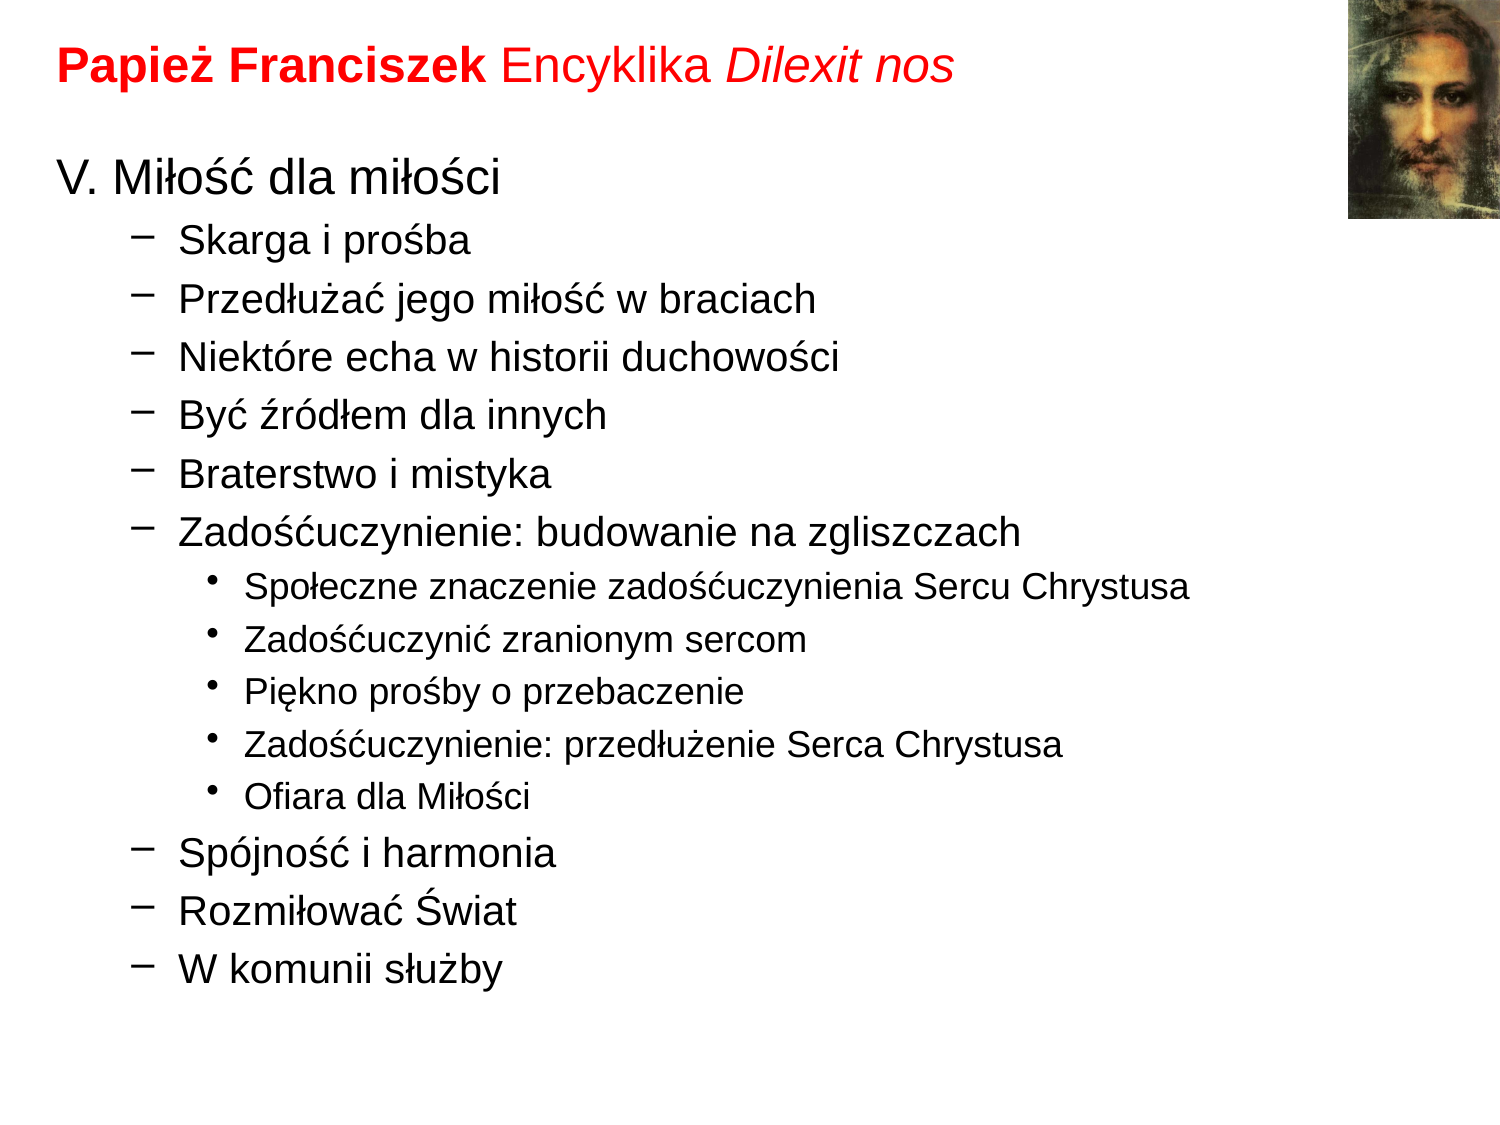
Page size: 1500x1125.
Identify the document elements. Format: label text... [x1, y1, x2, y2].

picture [1348, 0, 1500, 137]
title Papież Franciszek Encyklika Dilexit nos [41, 0, 1329, 126]
list V. Miłość dla miłości Skarga i prośba Przedłużać jego miłość w braciach Niektóre echa w historii duchowości Być źródłem dla innych Braterstwo i mistyka Zadośćuczynienie: budowanie na zgliszczach Społeczne znaczenie zadośćuczynienia Sercu Chrystusa Zadośćuczynić zranionym sercom Piękno prośby o przebaczenie Zadośćuczynienie: przedłużenie Serca Chrystusa Ofiara dla Miłości Spójność i harmonia Rozmiłować Świat W komunii służby [41, 137, 1500, 1125]
